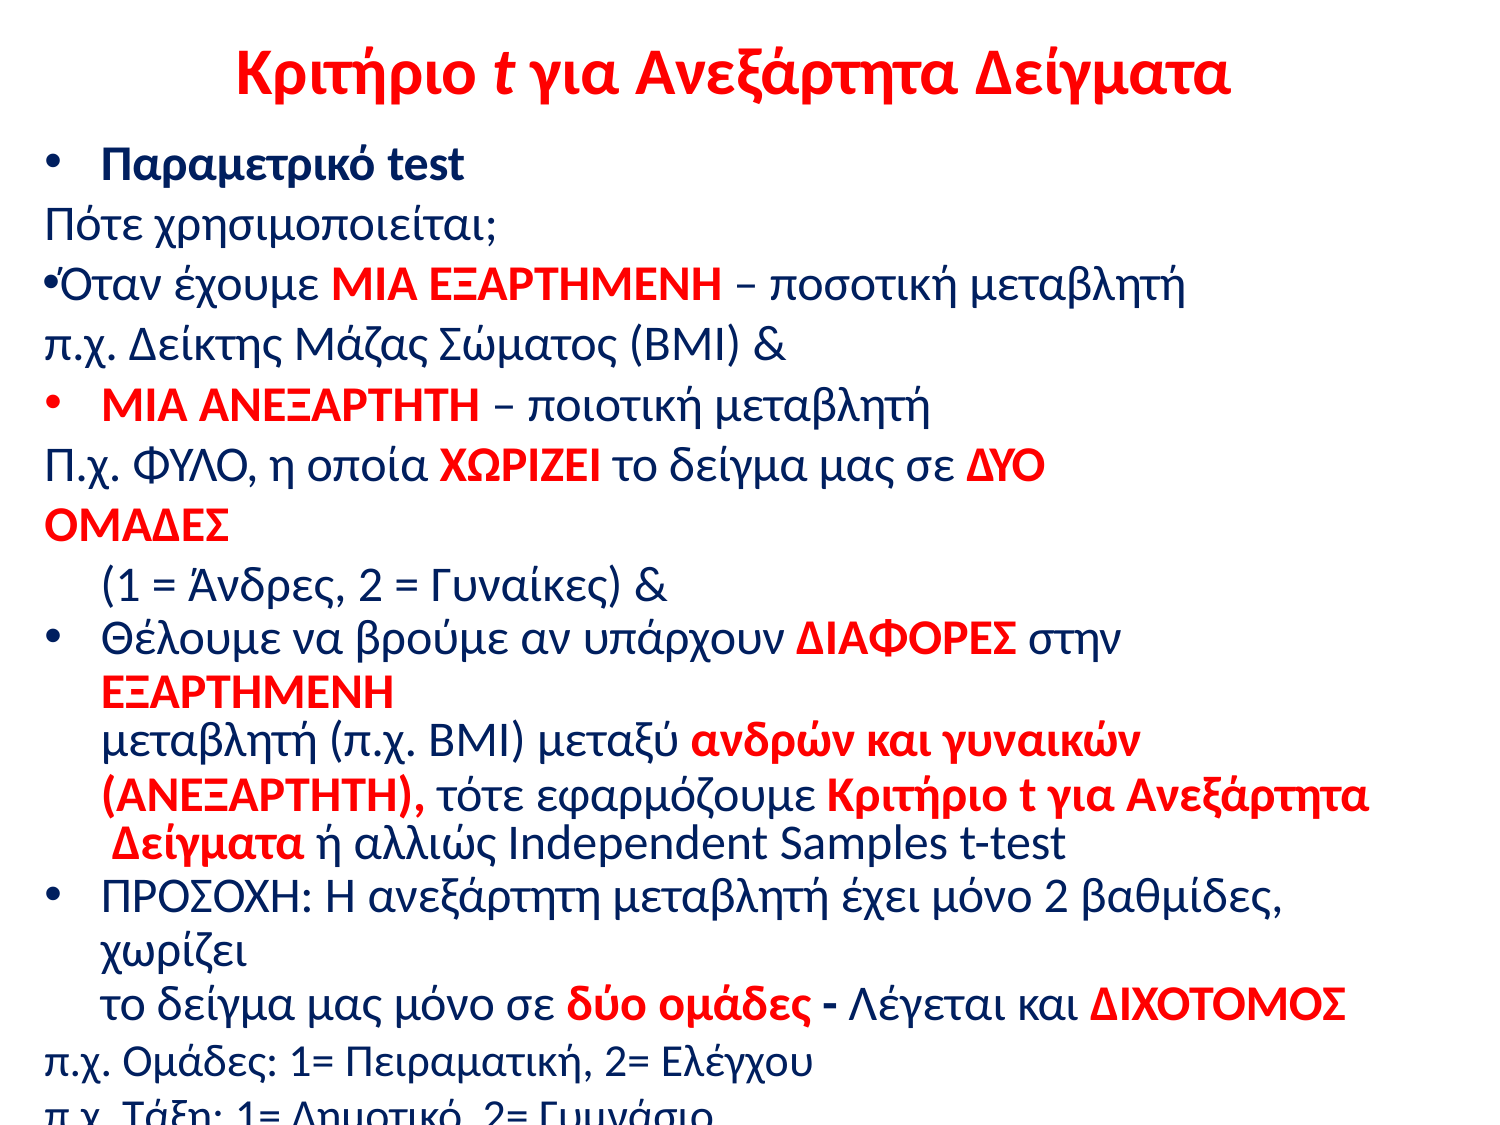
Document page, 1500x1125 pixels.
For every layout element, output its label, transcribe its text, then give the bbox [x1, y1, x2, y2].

title Κριτήριο t για Ανεξάρτητα Δείγματα [234, 26, 1242, 128]
text_box Παραμετρικό test Πότε χρησιμοποιείται; Όταν έχουμε ΜΙΑ ΕΞΑΡΤΗΜΕΝΗ – ποσοτική μεταβλητή π.χ. Δείκτης Μάζας Σώματος (BMI) & ΜΙΑ ΑΝΕΞΑΡΤΗΤΗ – ποιοτική μεταβλητή Π.χ. ΦΥΛΟ, η οποία ΧΩΡΙΖΕΙ το δείγμα μας σε ΔΥΟ ΟΜΑΔΕΣ (1 = Άνδρες, 2 = Γυναίκες) & Θέλουμε να βρούμε αν υπάρχουν ΔΙΑΦΟΡΕΣ στην ΕΞΑΡΤΗΜΕΝΗ μεταβλητή (π.χ. ΒΜΙ) μεταξύ ανδρών και γυναικών (ΑΝΕΞΑΡΤΗΤΗ), τότε εφαρμόζουμε Κριτήριο t για Ανεξάρτητα Δείγματα ή αλλιώς Independent Samples t-test ΠΡΟΣΟΧΗ: Η ανεξάρτητη μεταβλητή έχει μόνο 2 βαθμίδες, χωρίζει το δείγμα μας μόνο σε δύο ομάδες - Λέγεται και ΔΙΧΟΤΟΜΟΣ π.χ. Ομάδες: 1= Πειραματική, 2= Ελέγχου π.χ. Τάξη: 1= Δημοτικό, 2= Γυμνάσιο π.χ. Αθλητική εμπειρία: 1= NAI, 2= OXI π.χ. Ηλικιακή κατηγορία: 1= 11 ετών, 2= 15 ετών [42, 128, 1456, 1125]
